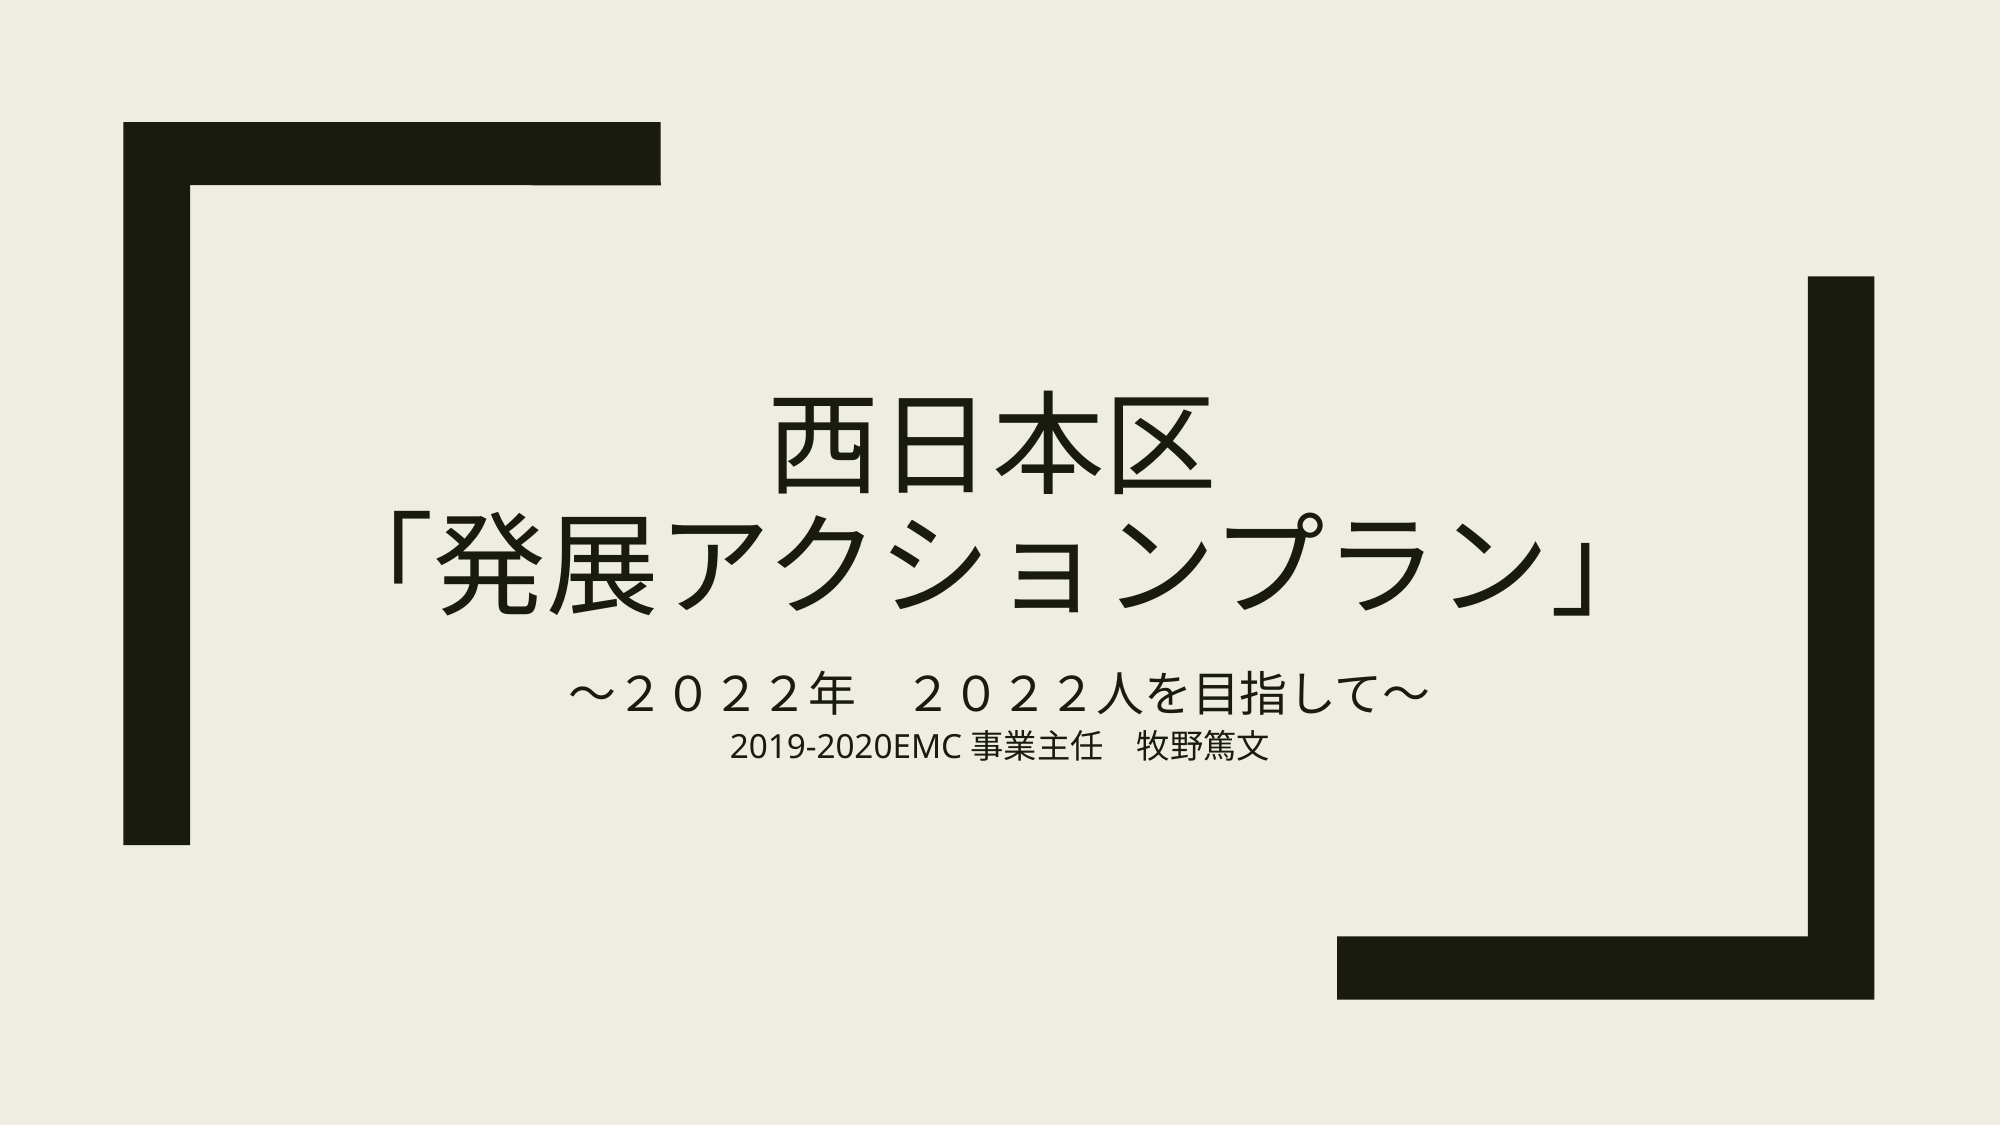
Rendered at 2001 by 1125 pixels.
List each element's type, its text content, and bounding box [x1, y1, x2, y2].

title 西日本区 「発展アクションプラン」 [298, 248, 1686, 638]
subtitle 〜２０２２年 ２０２２人を目指して〜 2019-2020EMC事業主任 牧野篤文 [439, 649, 1561, 828]
